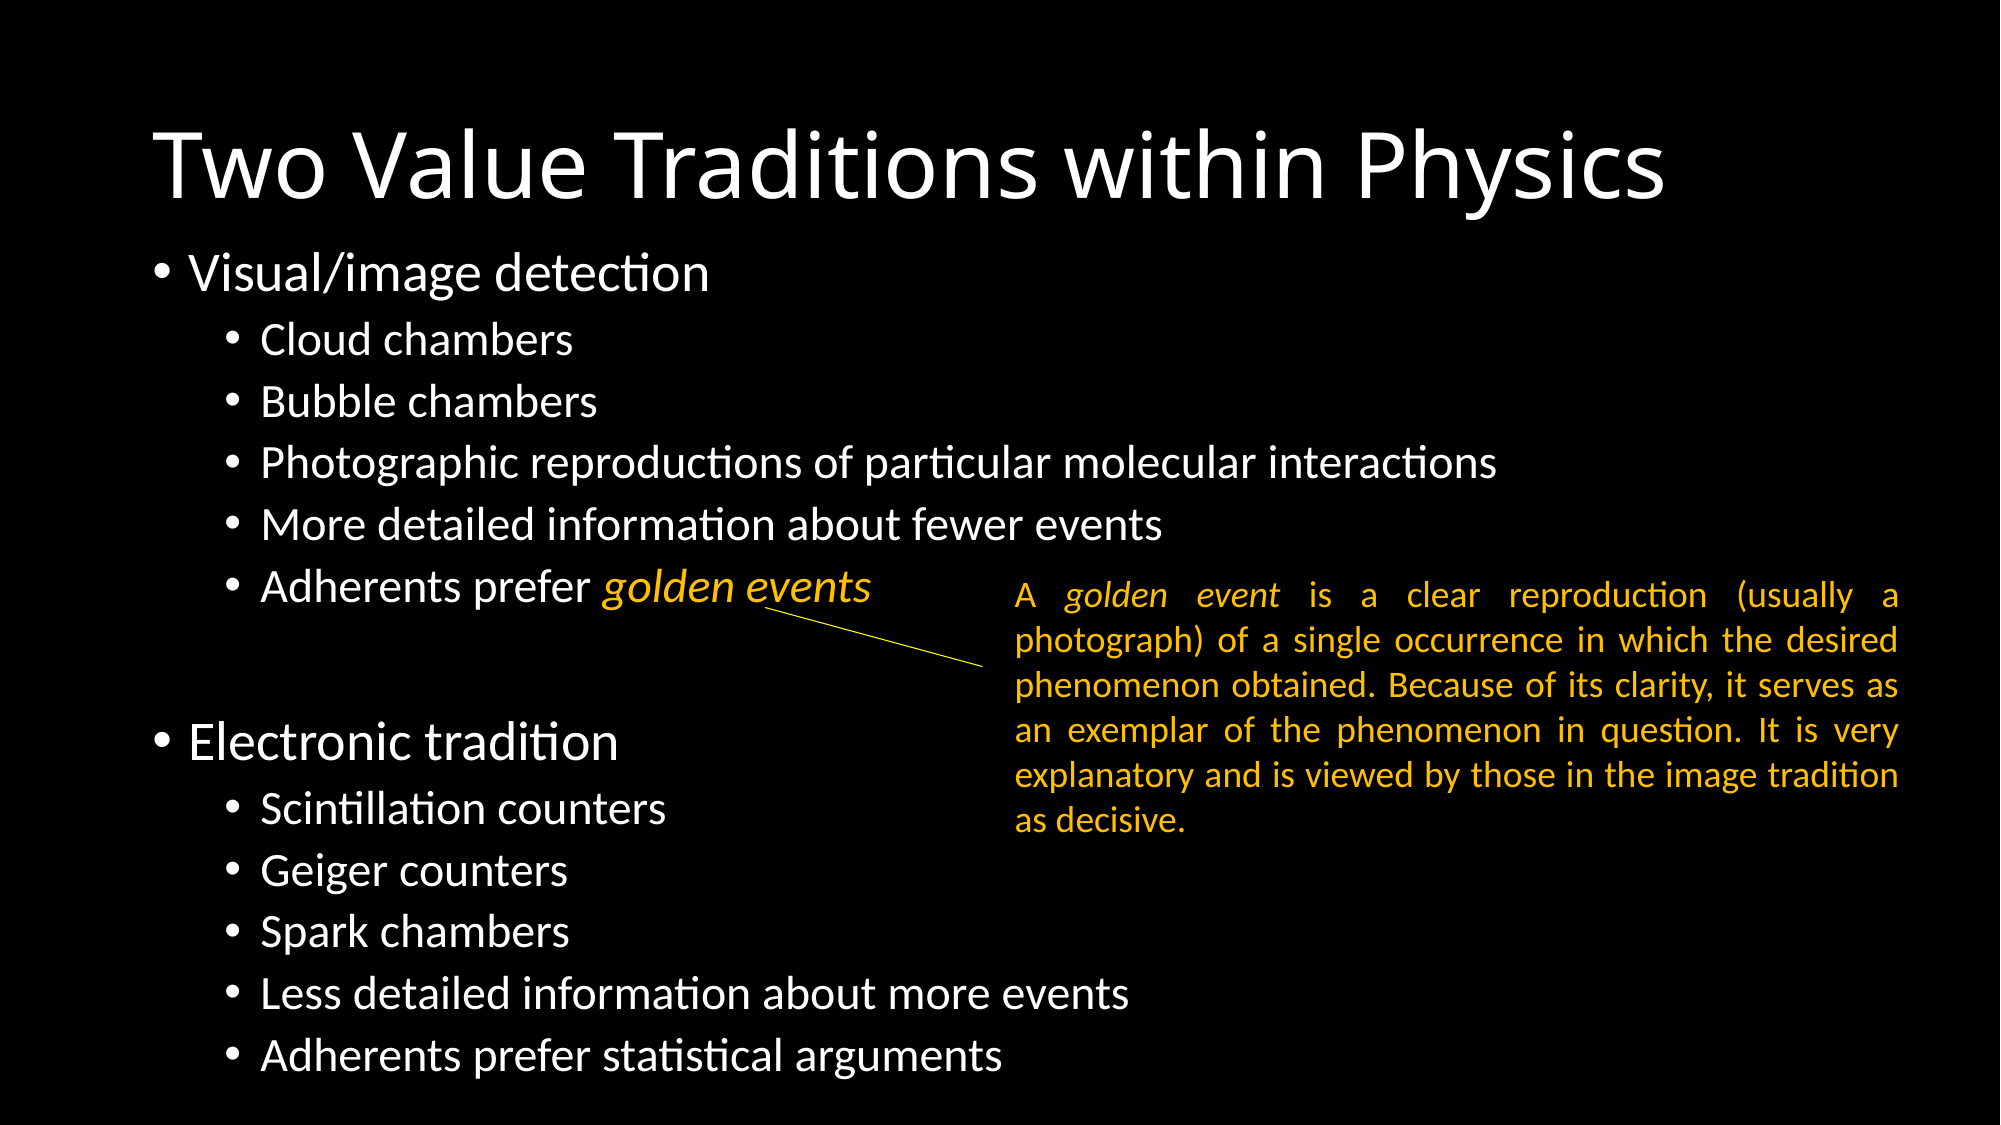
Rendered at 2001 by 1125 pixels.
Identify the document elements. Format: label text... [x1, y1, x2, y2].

list Visual/image detection Cloud chambers Bubble chambers Photographic reproductions of particular molecular interactions More detailed information about fewer events Adherents prefer golden events Electronic tradition Scintillation counters Geiger counters Spark chambers Less detailed information about more events Adherents prefer statistical arguments [137, 236, 1863, 1097]
title Two Value Traditions within Physics [137, 59, 1863, 236]
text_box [764, 607, 983, 667]
text_box A golden event is a clear reproduction (usually a photograph) of a single occurrence in which the desired phenomenon obtained. Because of its clarity, it serves as an exemplar of the phenomenon in question. It is very explanatory and is viewed by those in the image tradition as decisive. [999, 562, 1915, 848]
